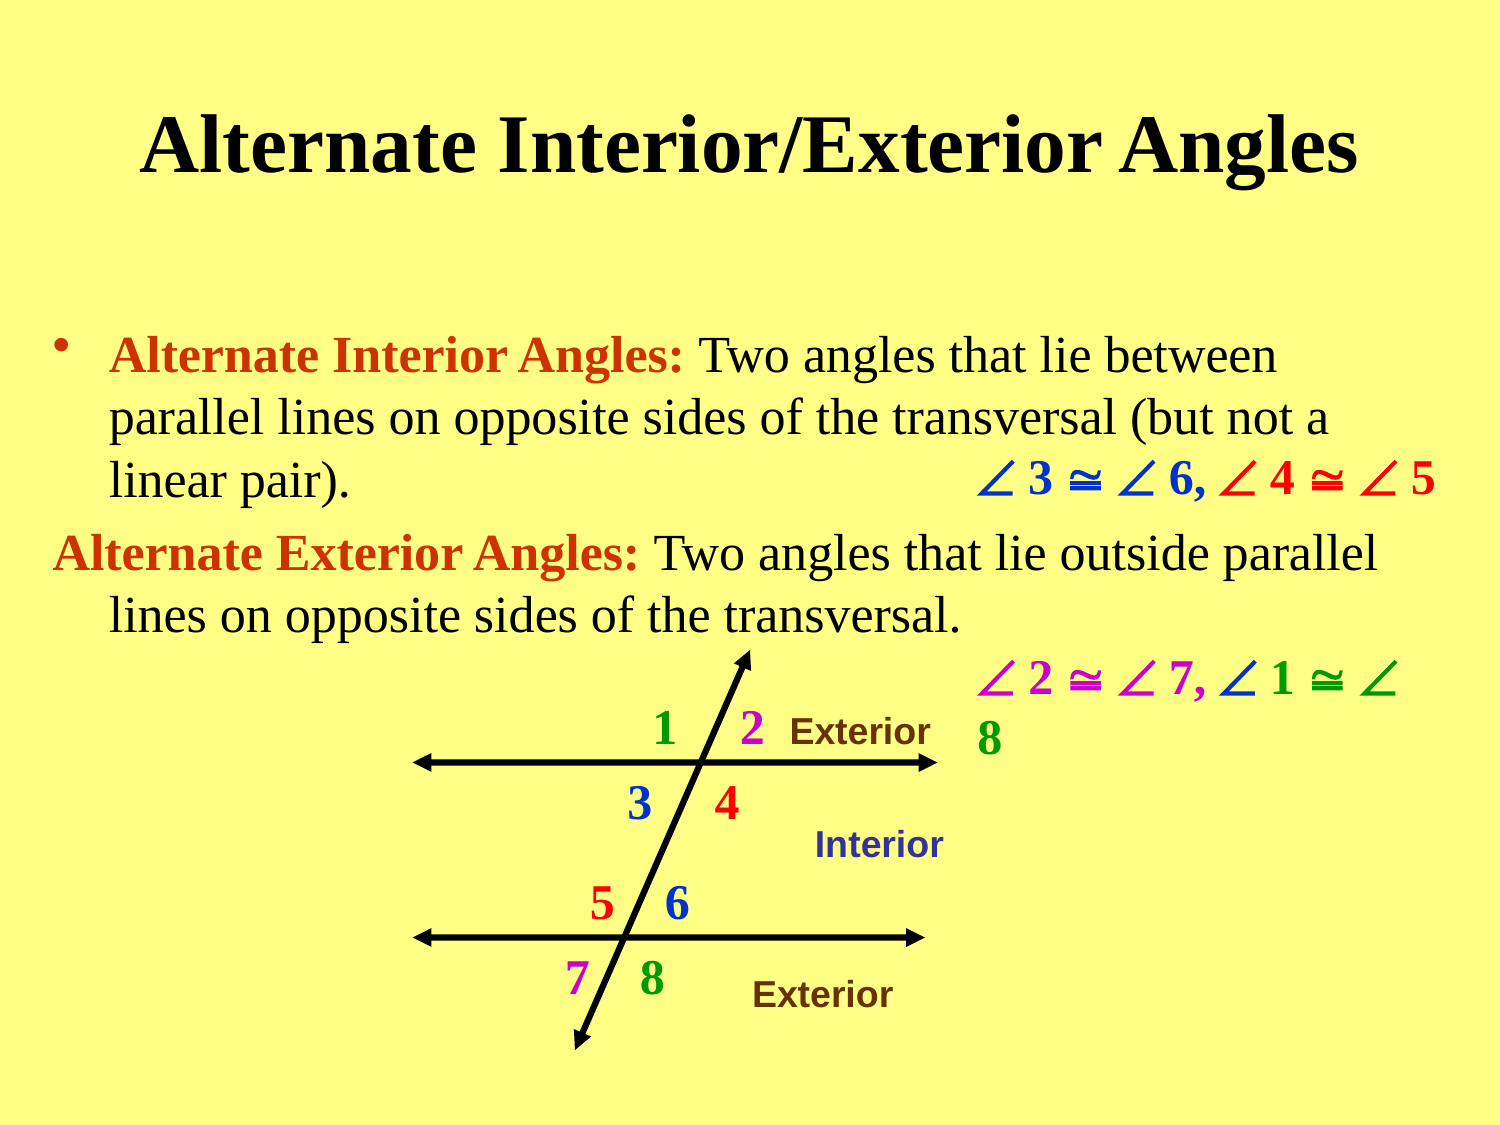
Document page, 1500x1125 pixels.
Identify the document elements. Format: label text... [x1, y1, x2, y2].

text_box [733, 649, 751, 687]
text_box [713, 931, 925, 944]
text_box 3 [612, 762, 663, 838]
text_box Exterior [737, 962, 975, 1023]
text_box Interior [799, 812, 1100, 873]
text_box  3   6,  4   5 [962, 437, 1475, 513]
text_box [788, 760, 938, 769]
title Alternate Interior/Exterior Angles [75, 45, 1425, 233]
text_box 6 [649, 862, 713, 938]
list Alternate Interior Angles: Two angles that lie between parallel lines on opposite sides of the transversal (but not a linear pair). Alternate Exterior Angles: Two angles that lie outside parallel lines on opposite sides of the transversal. [37, 312, 1450, 975]
text_box 1 [637, 687, 688, 763]
text_box 7 [549, 937, 600, 1013]
text_box 4 [699, 762, 763, 838]
text_box 2 [724, 687, 788, 763]
text_box 5 [574, 862, 638, 938]
text_box [412, 756, 612, 769]
text_box  2   7,  1   8 [962, 637, 1450, 773]
text_box [412, 931, 549, 944]
text_box Exterior [774, 699, 1013, 760]
text_box [574, 1013, 592, 1051]
text_box 8 [624, 937, 675, 1013]
